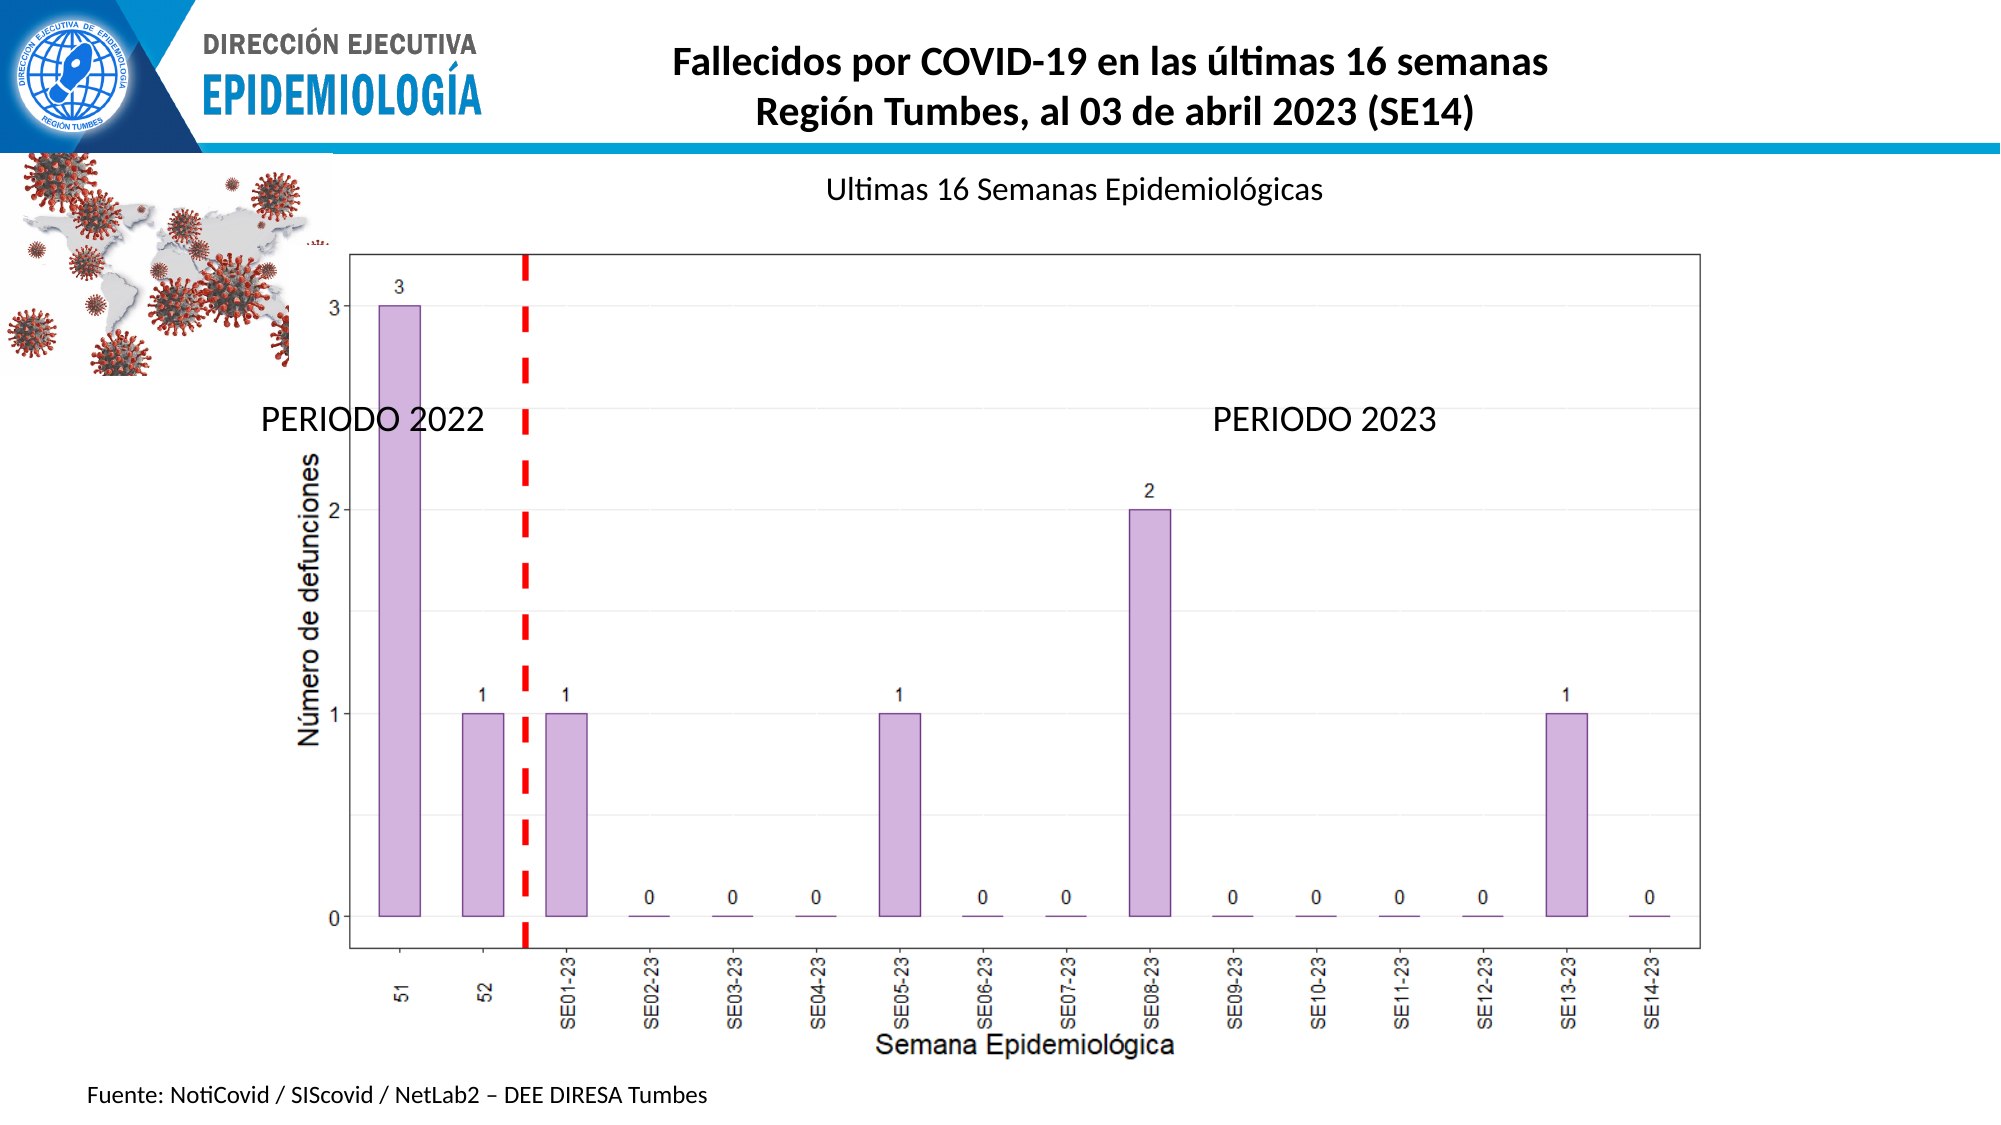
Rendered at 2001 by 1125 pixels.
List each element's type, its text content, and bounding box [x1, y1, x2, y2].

text_box PERIODO 2022 [222, 386, 289, 447]
text_box Ultimas 16 Semanas Epidemiológicas [790, 159, 1360, 215]
picture [0, 0, 1710, 1071]
text_box Fuente: NotiCovid / SIScovid / NetLab2 – DEE DIRESA Tumbes [72, 1071, 1228, 1116]
text_box [333, 142, 2000, 155]
text_box Fallecidos por COVID-19 en las últimas 16 semanas Región Tumbes, al 03 de abril 2023 (SE14) [512, 26, 1710, 142]
